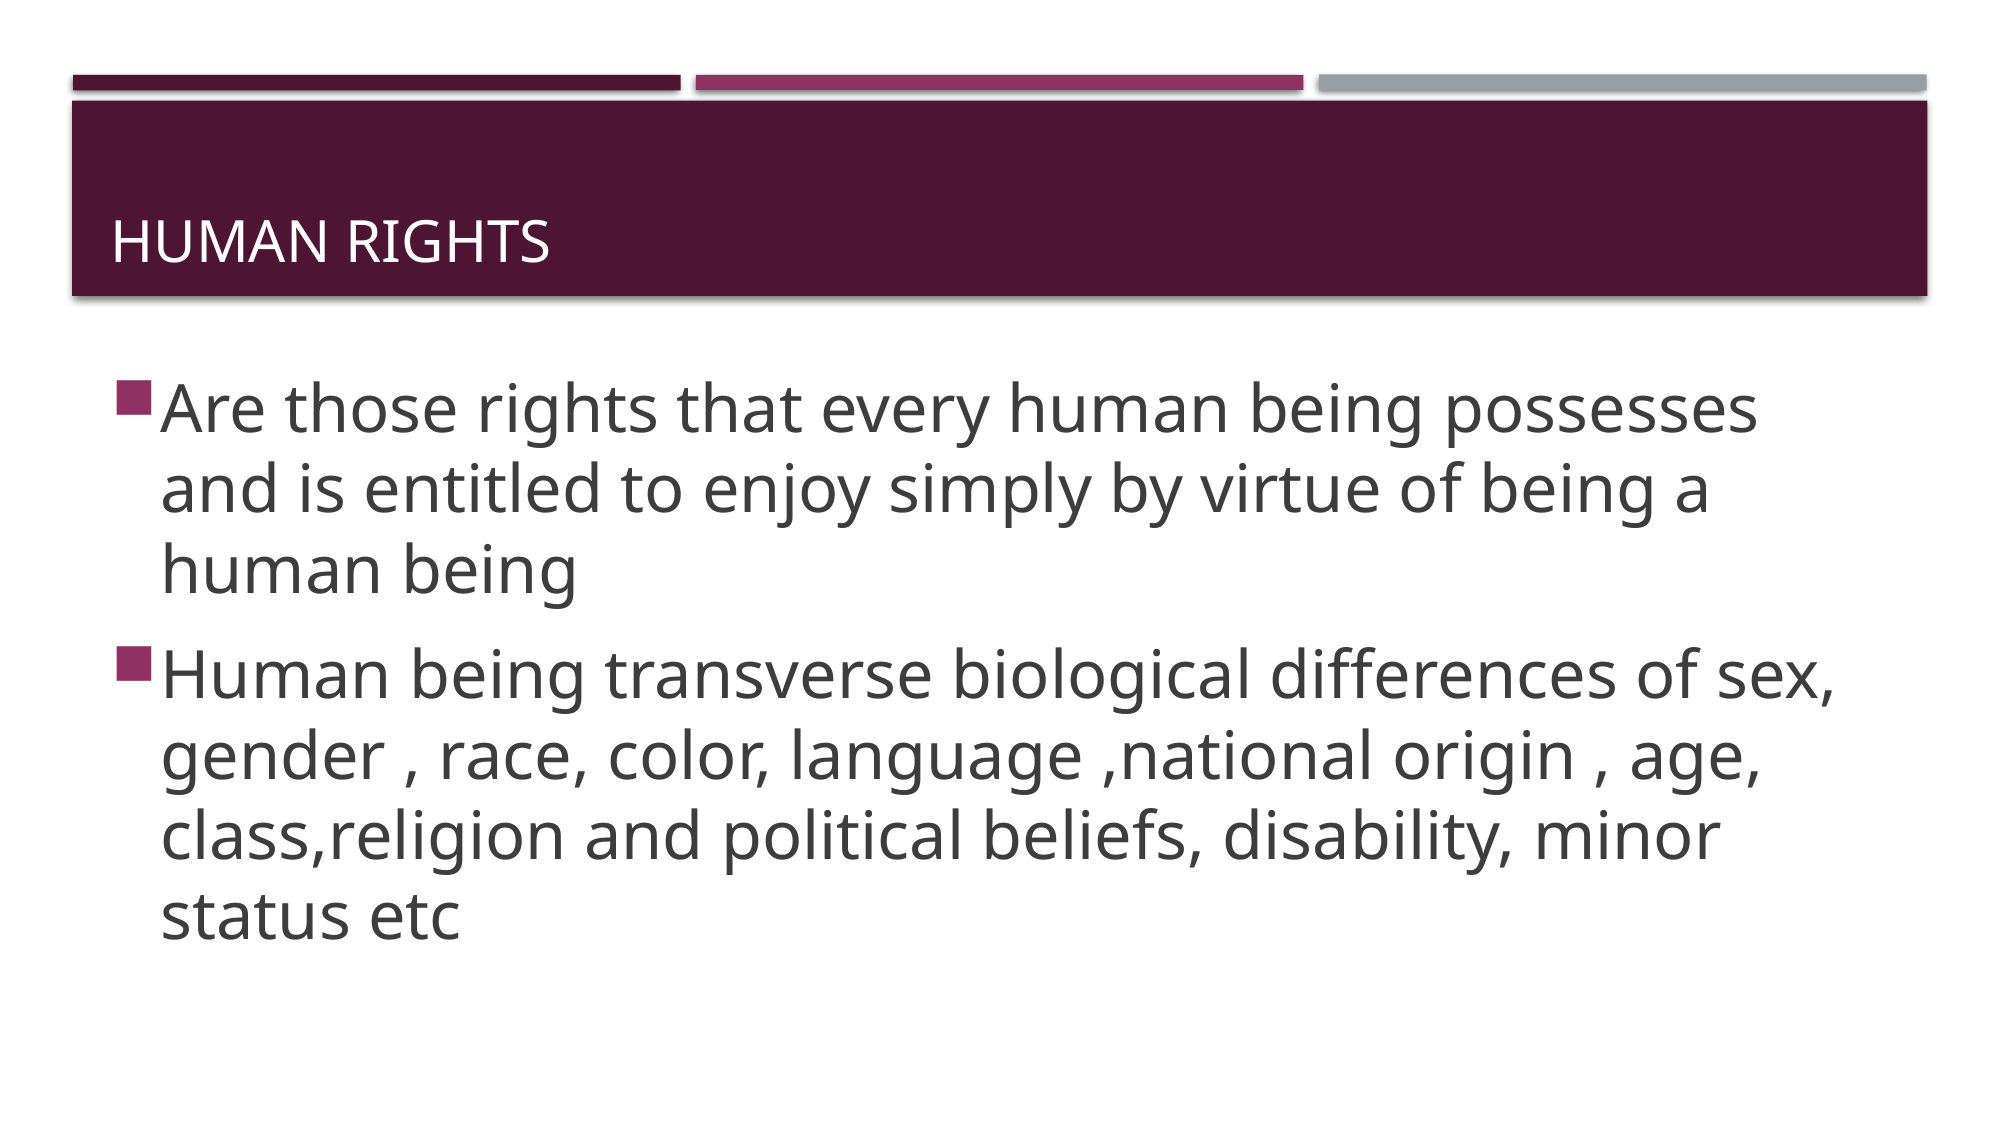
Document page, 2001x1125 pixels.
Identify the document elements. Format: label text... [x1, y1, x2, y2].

title Human rights [95, 115, 1905, 282]
list Are those rights that every human being possesses and is entitled to enjoy simply by virtue of being a human being Human being transverse biological differences of sex, gender , race, color, language ,national origin , age, class,religion and political beliefs, disability, minor status etc [95, 357, 1905, 962]
